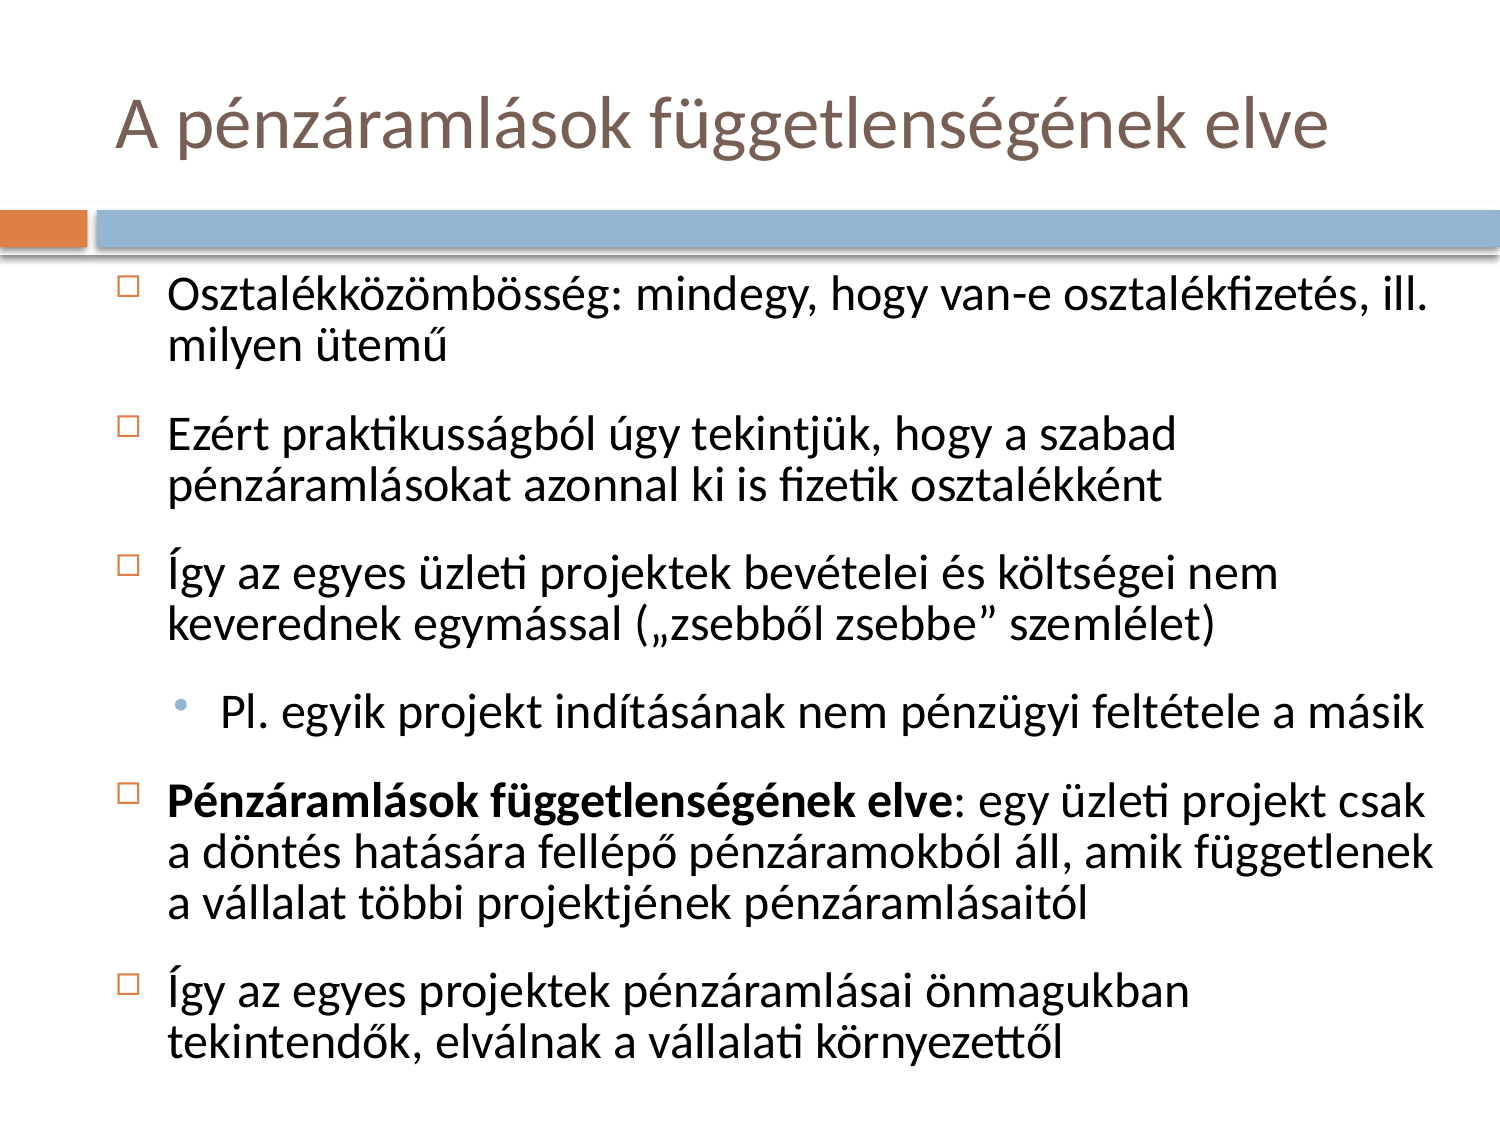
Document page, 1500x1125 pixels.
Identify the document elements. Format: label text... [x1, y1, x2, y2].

list Osztalékközömbösség: mindegy, hogy van-e osztalékfizetés, ill. milyen ütemű Ezért praktikusságból úgy tekintjük, hogy a szabad pénzáramlásokat azonnal ki is fizetik osztalékként Így az egyes üzleti projektek bevételei és költségei nem keverednek egymással („zsebből zsebbe” szemlélet) Pl. egyik projekt indításának nem pénzügyi feltétele a másik Pénzáramlások függetlenségének elve: egy üzleti projekt csak a döntés hatására fellépő pénzáramokból áll, amik függetlenek a vállalat többi projektjének pénzáramlásaitól Így az egyes projektek pénzáramlásai önmagukban tekintendők, elválnak a vállalati környezettől [100, 262, 1459, 1106]
title A pénzáramlások függetlenségének elve [100, 37, 1438, 200]
